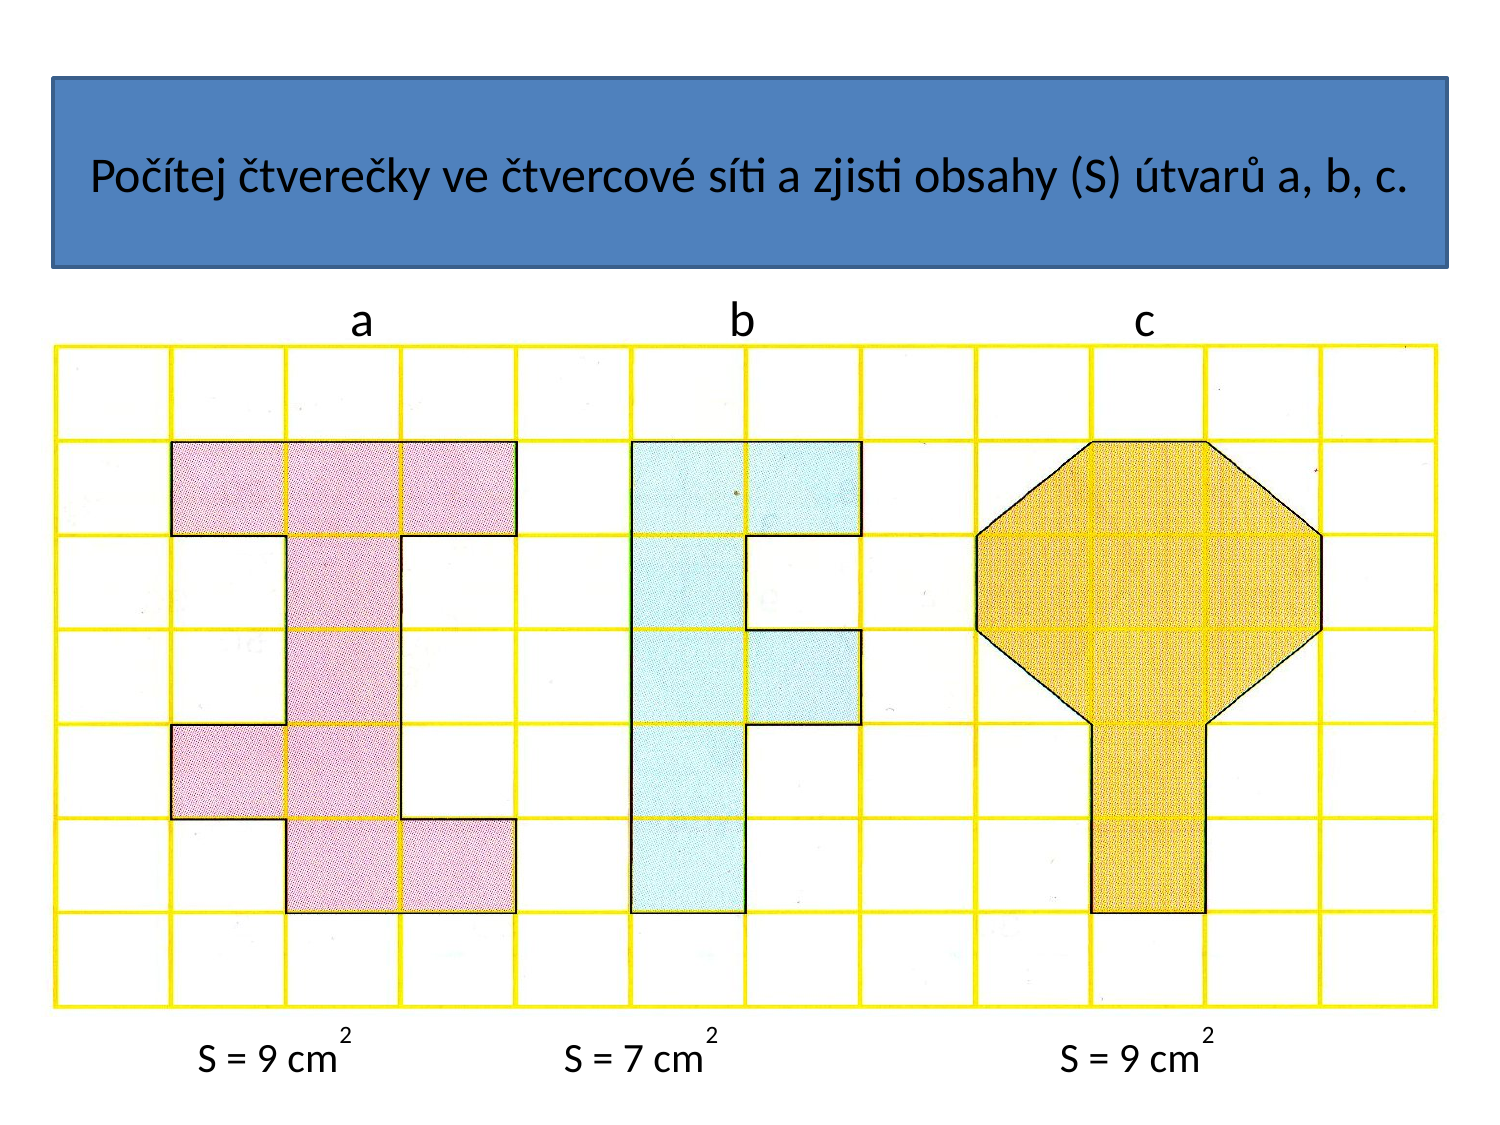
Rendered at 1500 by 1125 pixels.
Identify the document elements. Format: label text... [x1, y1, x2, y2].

text_box a b c [324, 278, 1329, 336]
text_box Počítej čtverečky ve čtvercové síti a zjisti obsahy (S) útvarů a, b, c. [51, 76, 1449, 269]
text_box S = 9 cm [1045, 1025, 1282, 1088]
picture [41, 337, 1448, 1018]
text_box 2 [690, 1025, 762, 1057]
text_box S = 7 cm [549, 1025, 786, 1088]
text_box 2 [324, 1025, 396, 1057]
text_box 2 [1187, 1025, 1258, 1057]
text_box S = 9 cm [182, 1025, 420, 1088]
